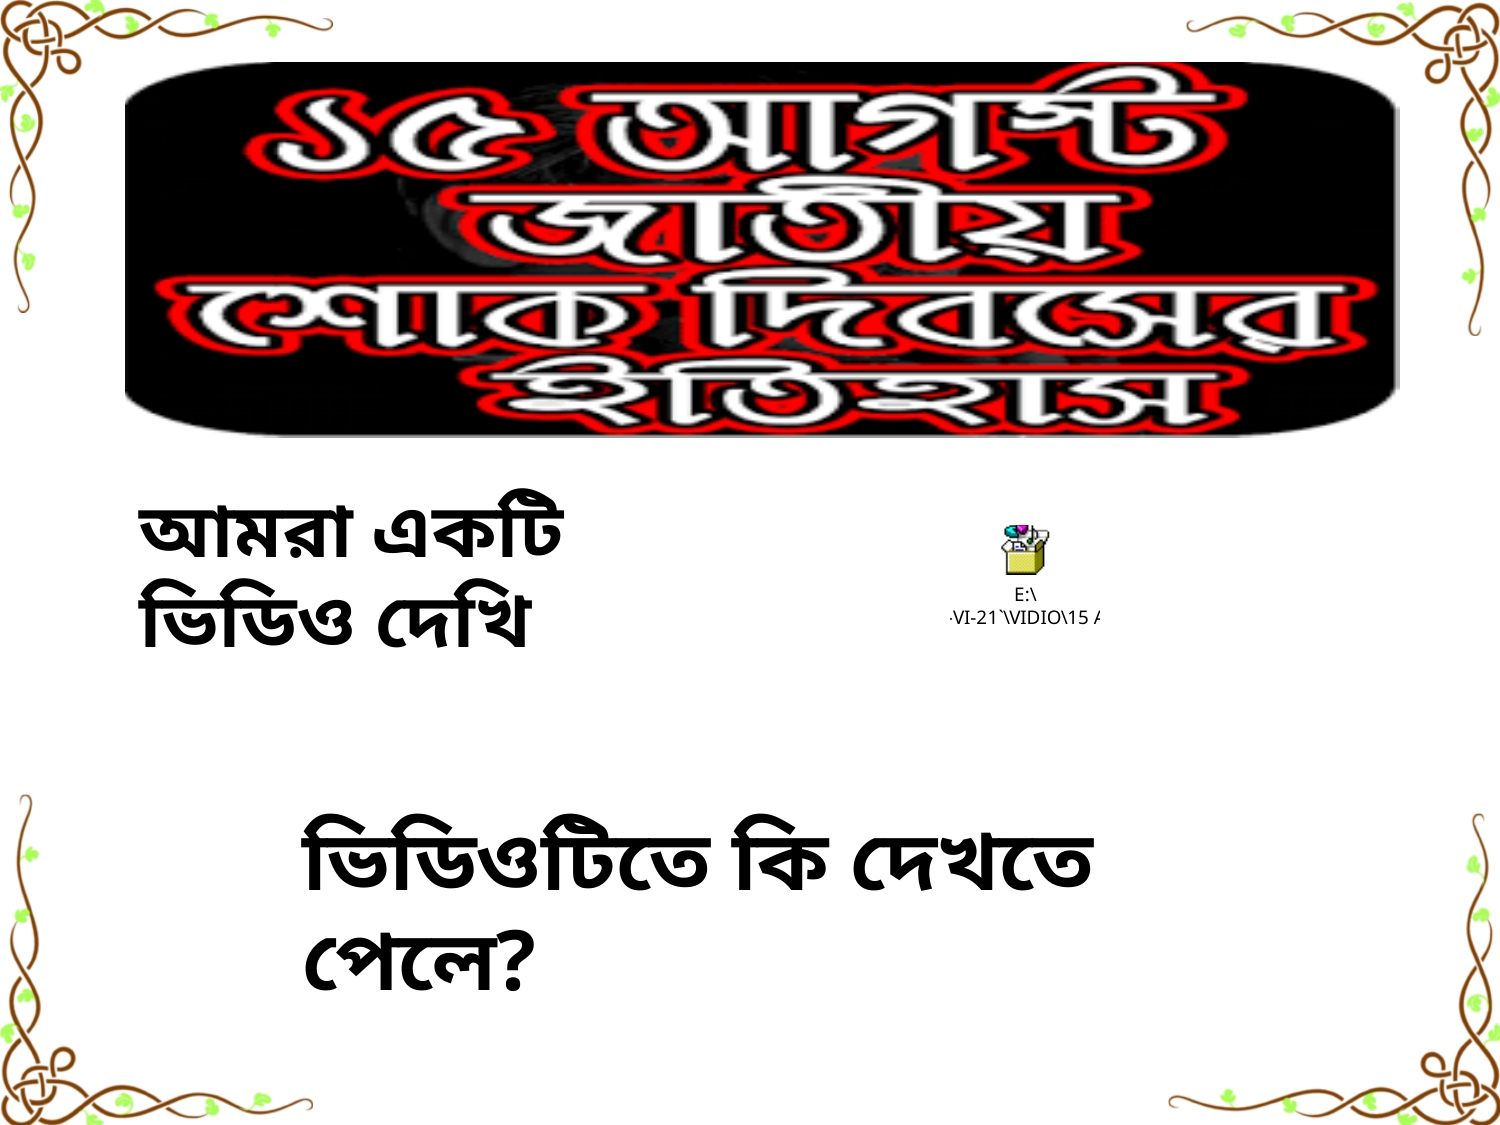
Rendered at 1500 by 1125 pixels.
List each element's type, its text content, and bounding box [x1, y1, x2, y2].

text_box আমরা একটি ভিডিও দেখি [124, 474, 788, 670]
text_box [949, 524, 1101, 652]
picture [1169, 814, 1500, 1125]
picture [1, 795, 313, 1125]
picture [0, 0, 1500, 438]
text_box ভিডিওটিতে কি দেখতে পেলে? [287, 799, 1175, 1015]
